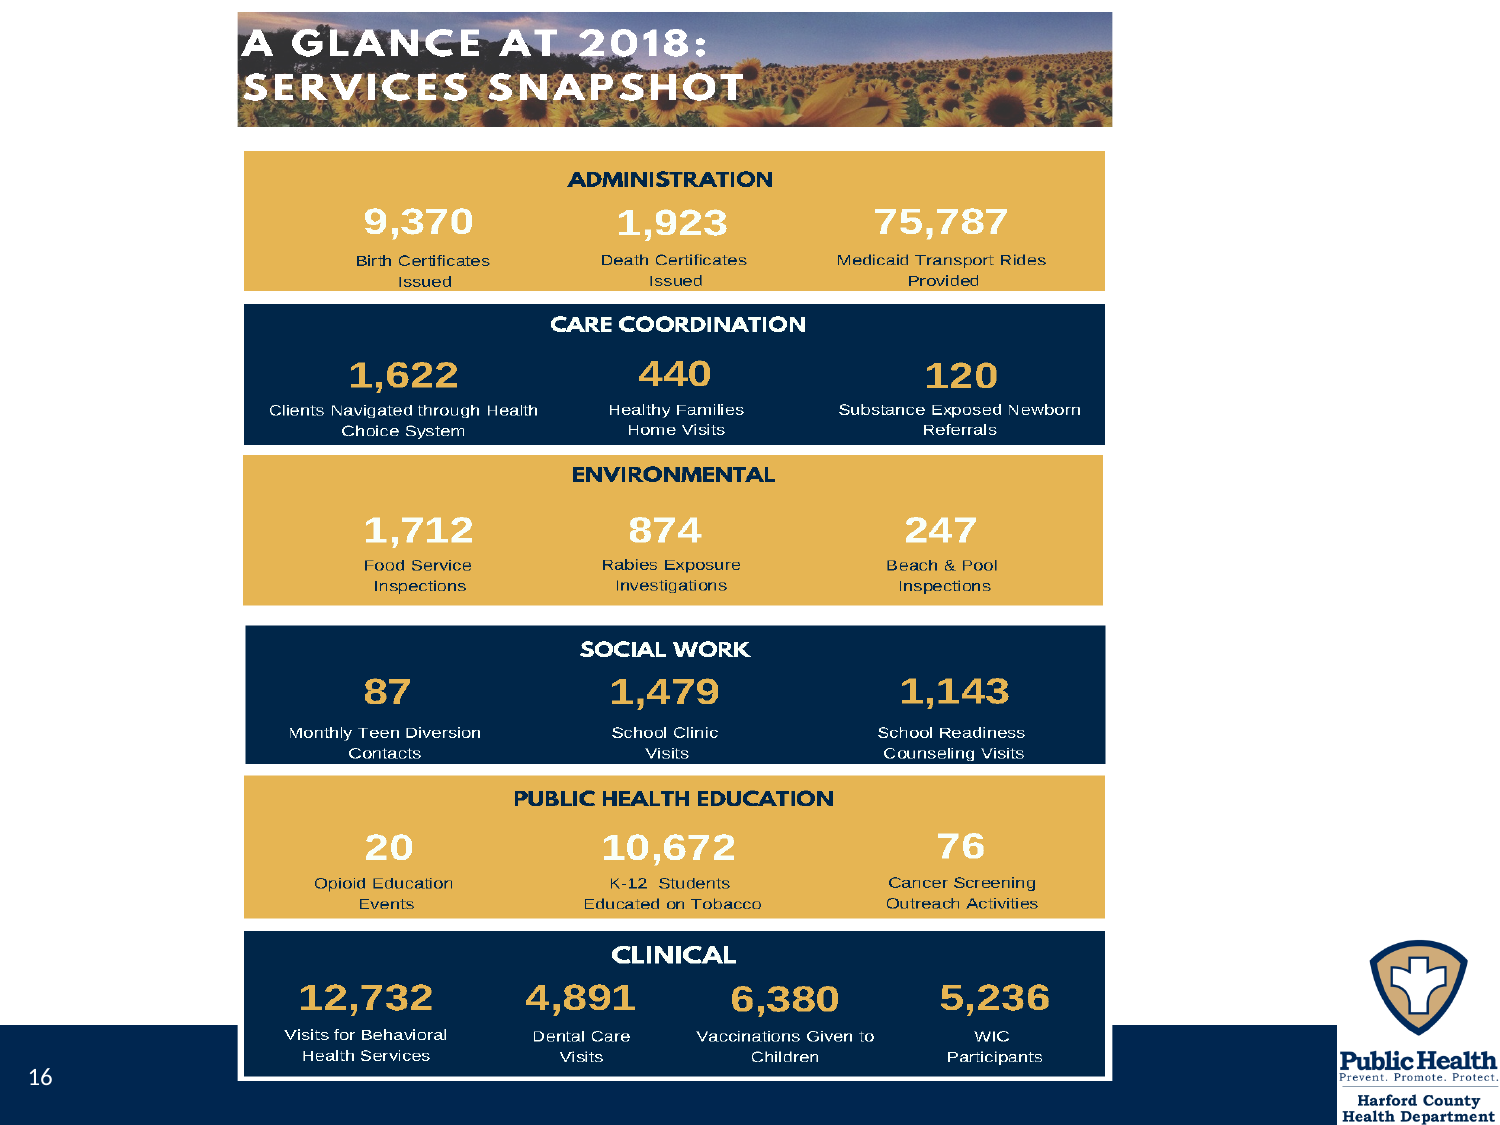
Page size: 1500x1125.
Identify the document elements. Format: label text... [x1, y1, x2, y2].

slide_number 16 [12, 1045, 363, 1105]
picture [237, 12, 1113, 1081]
picture [1336, 937, 1500, 1125]
